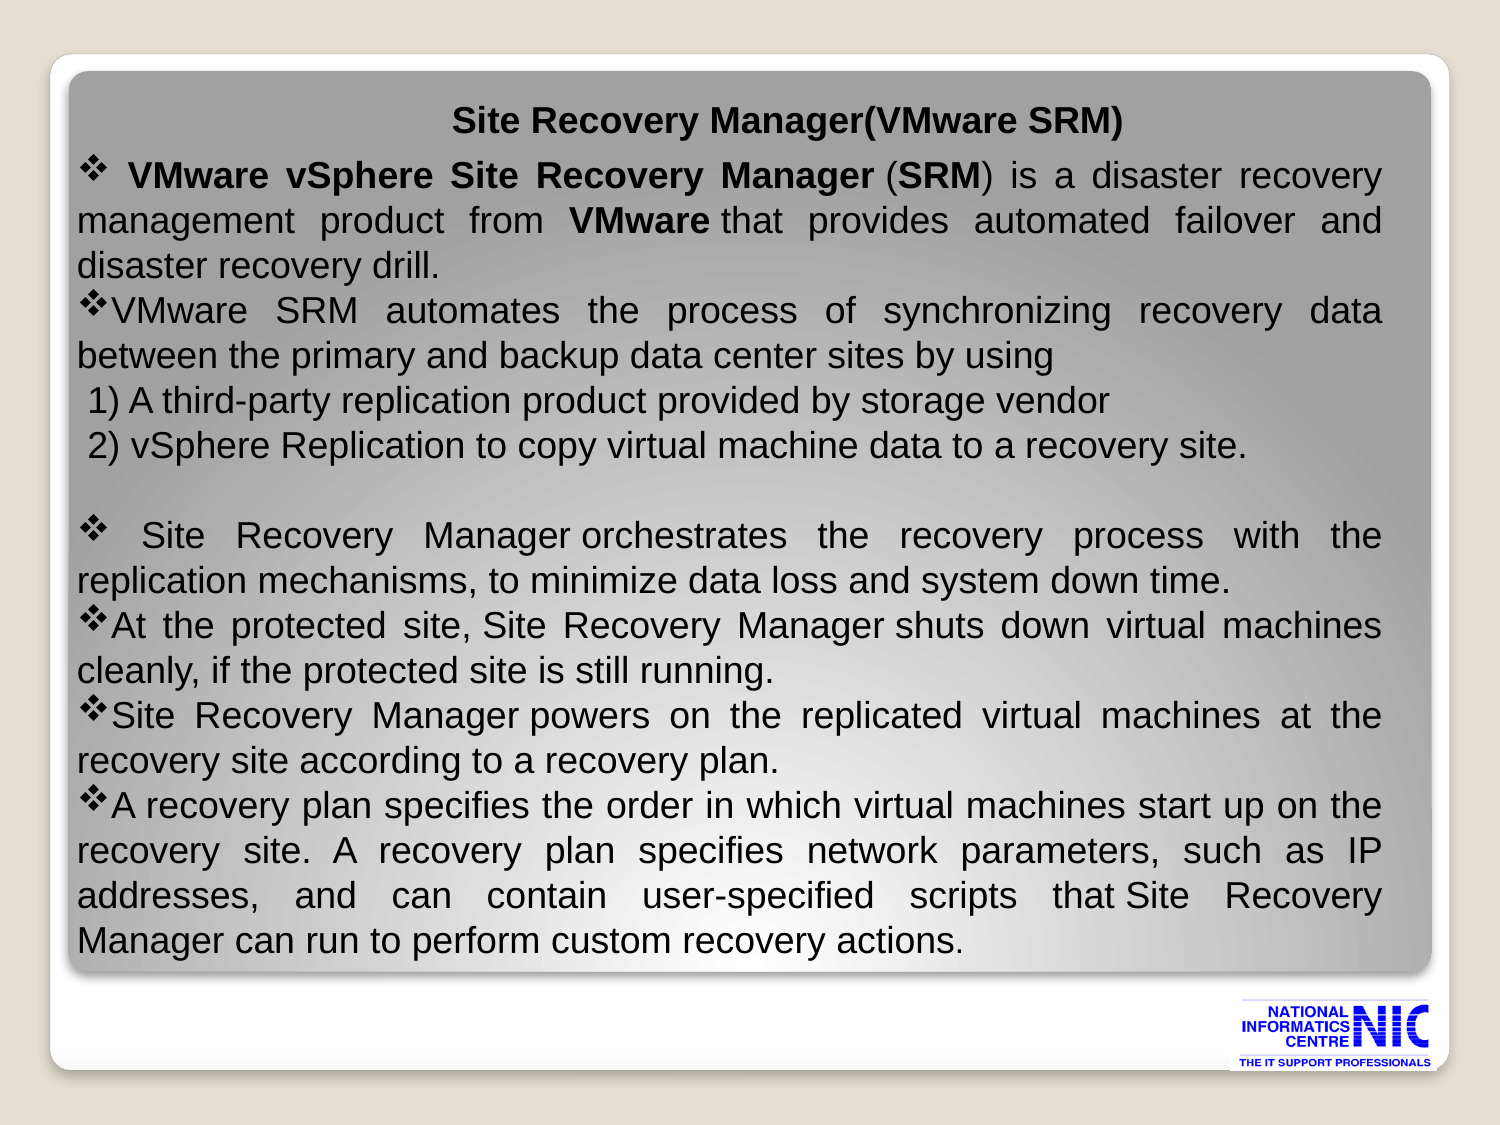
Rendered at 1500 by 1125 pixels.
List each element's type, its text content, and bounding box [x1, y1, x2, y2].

text_box VMware vSphere Site Recovery Manager (SRM) is a disaster recovery management product from VMware that provides automated failover and disaster recovery drill. VMware SRM automates the process of synchronizing recovery data between the primary and backup data center sites by using 1) A third-party replication product provided by storage vendor 2) vSphere Replication to copy virtual machine data to a recovery site. Site Recovery Manager orchestrates the recovery process with the replication mechanisms, to minimize data loss and system down time. At the protected site, Site Recovery Manager shuts down virtual machines cleanly, if the protected site is still running. Site Recovery Manager powers on the replicated virtual machines at the recovery site according to a recovery plan. A recovery plan specifies the order in which virtual machines start up on the recovery site. A recovery plan specifies network parameters, such as IP addresses, and can contain user-specified scripts that Site Recovery Manager can run to perform custom recovery actions. [46, 152, 1398, 952]
text_box Site Recovery Manager(VMware SRM) [244, 88, 1332, 153]
picture [1230, 995, 1437, 1072]
